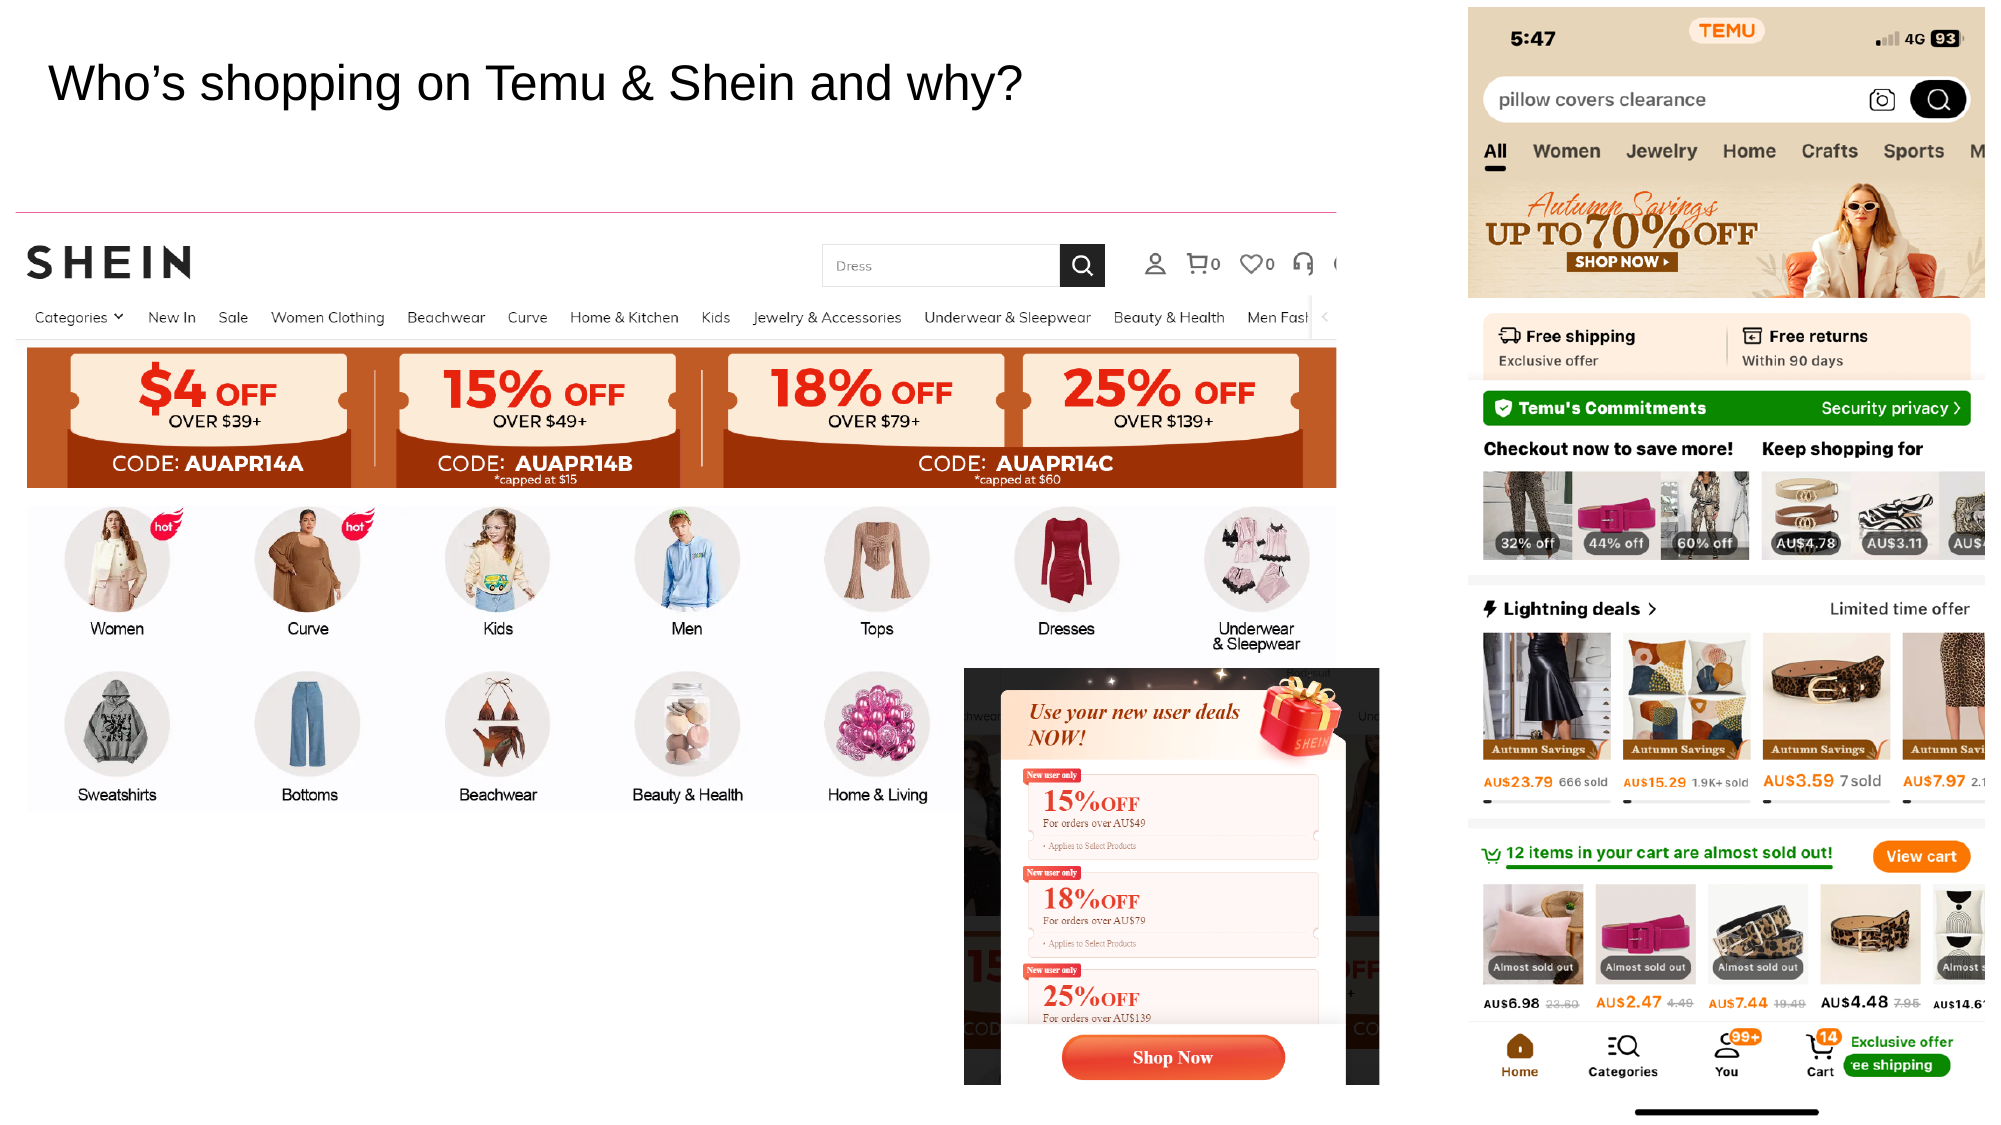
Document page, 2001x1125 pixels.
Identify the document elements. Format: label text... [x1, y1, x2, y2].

picture [15, 212, 1380, 1085]
title Who’s shopping on Temu & Shein and why? [33, 50, 1329, 176]
picture [1468, 7, 1985, 1125]
